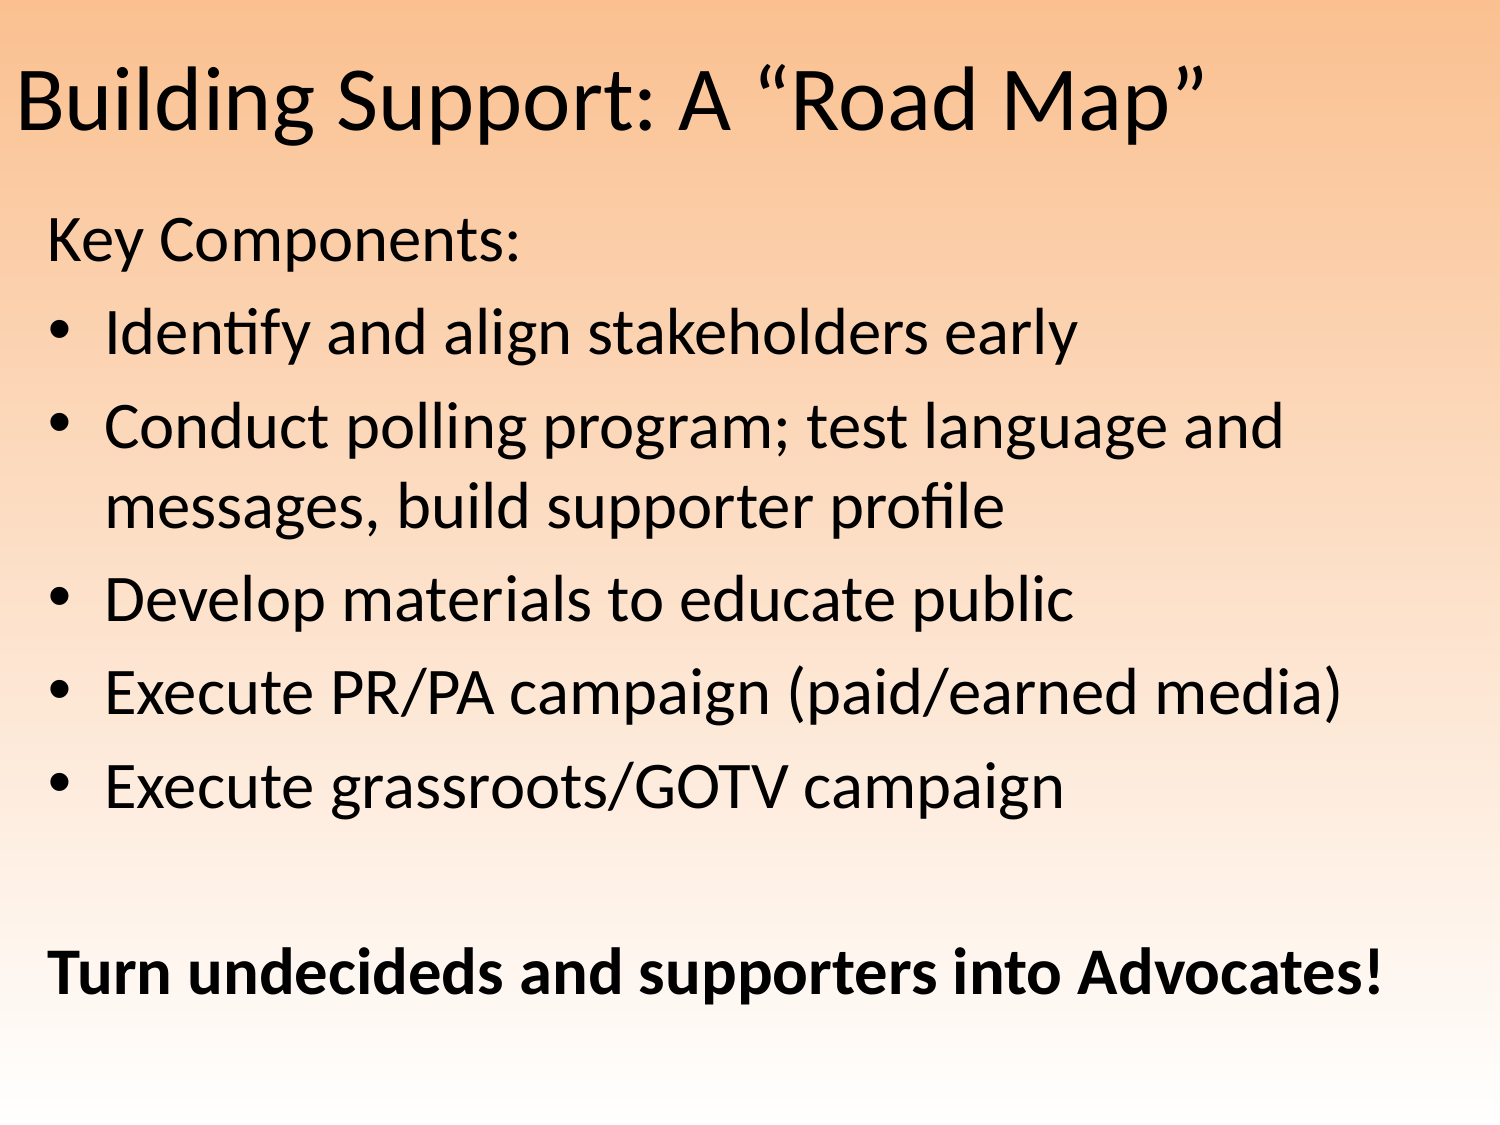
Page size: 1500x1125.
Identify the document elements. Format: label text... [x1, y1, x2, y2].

list Key Components: Identify and align stakeholders early Conduct polling program; test language and messages, build supporter profile Develop materials to educate public Execute PR/PA campaign (paid/earned media) Execute grassroots/GOTV campaign Turn undecideds and supporters into Advocates! [32, 187, 1462, 1125]
title Building Support: A “Road Map” [0, 0, 1350, 188]
